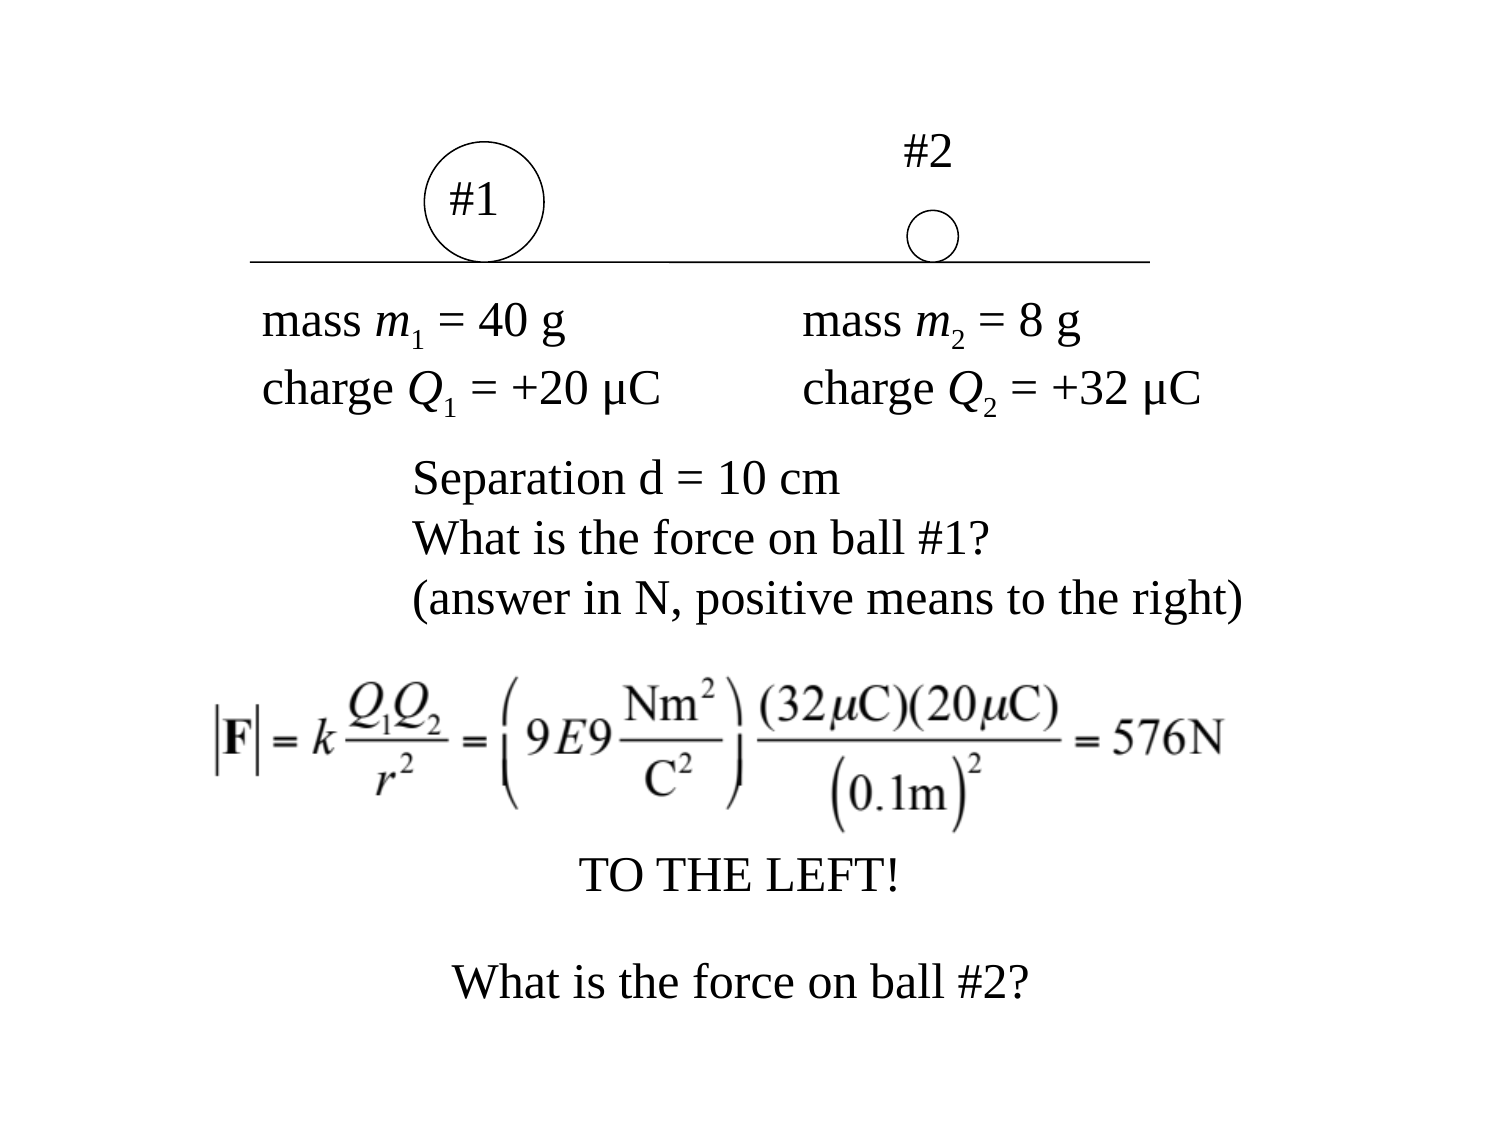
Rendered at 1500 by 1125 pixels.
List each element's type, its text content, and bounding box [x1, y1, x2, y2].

text_box mass m2 = 8 g charge Q2 = +32 μC [787, 279, 1238, 431]
text_box Separation d = 10 cm What is the force on ball #1? (answer in N, positive means to the right) [397, 437, 1272, 633]
text_box What is the force on ball #2? [436, 941, 1058, 1016]
text_box mass m1 = 40 g charge Q1 = +20 μC [247, 279, 689, 431]
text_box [212, 662, 1229, 910]
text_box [249, 117, 1151, 263]
